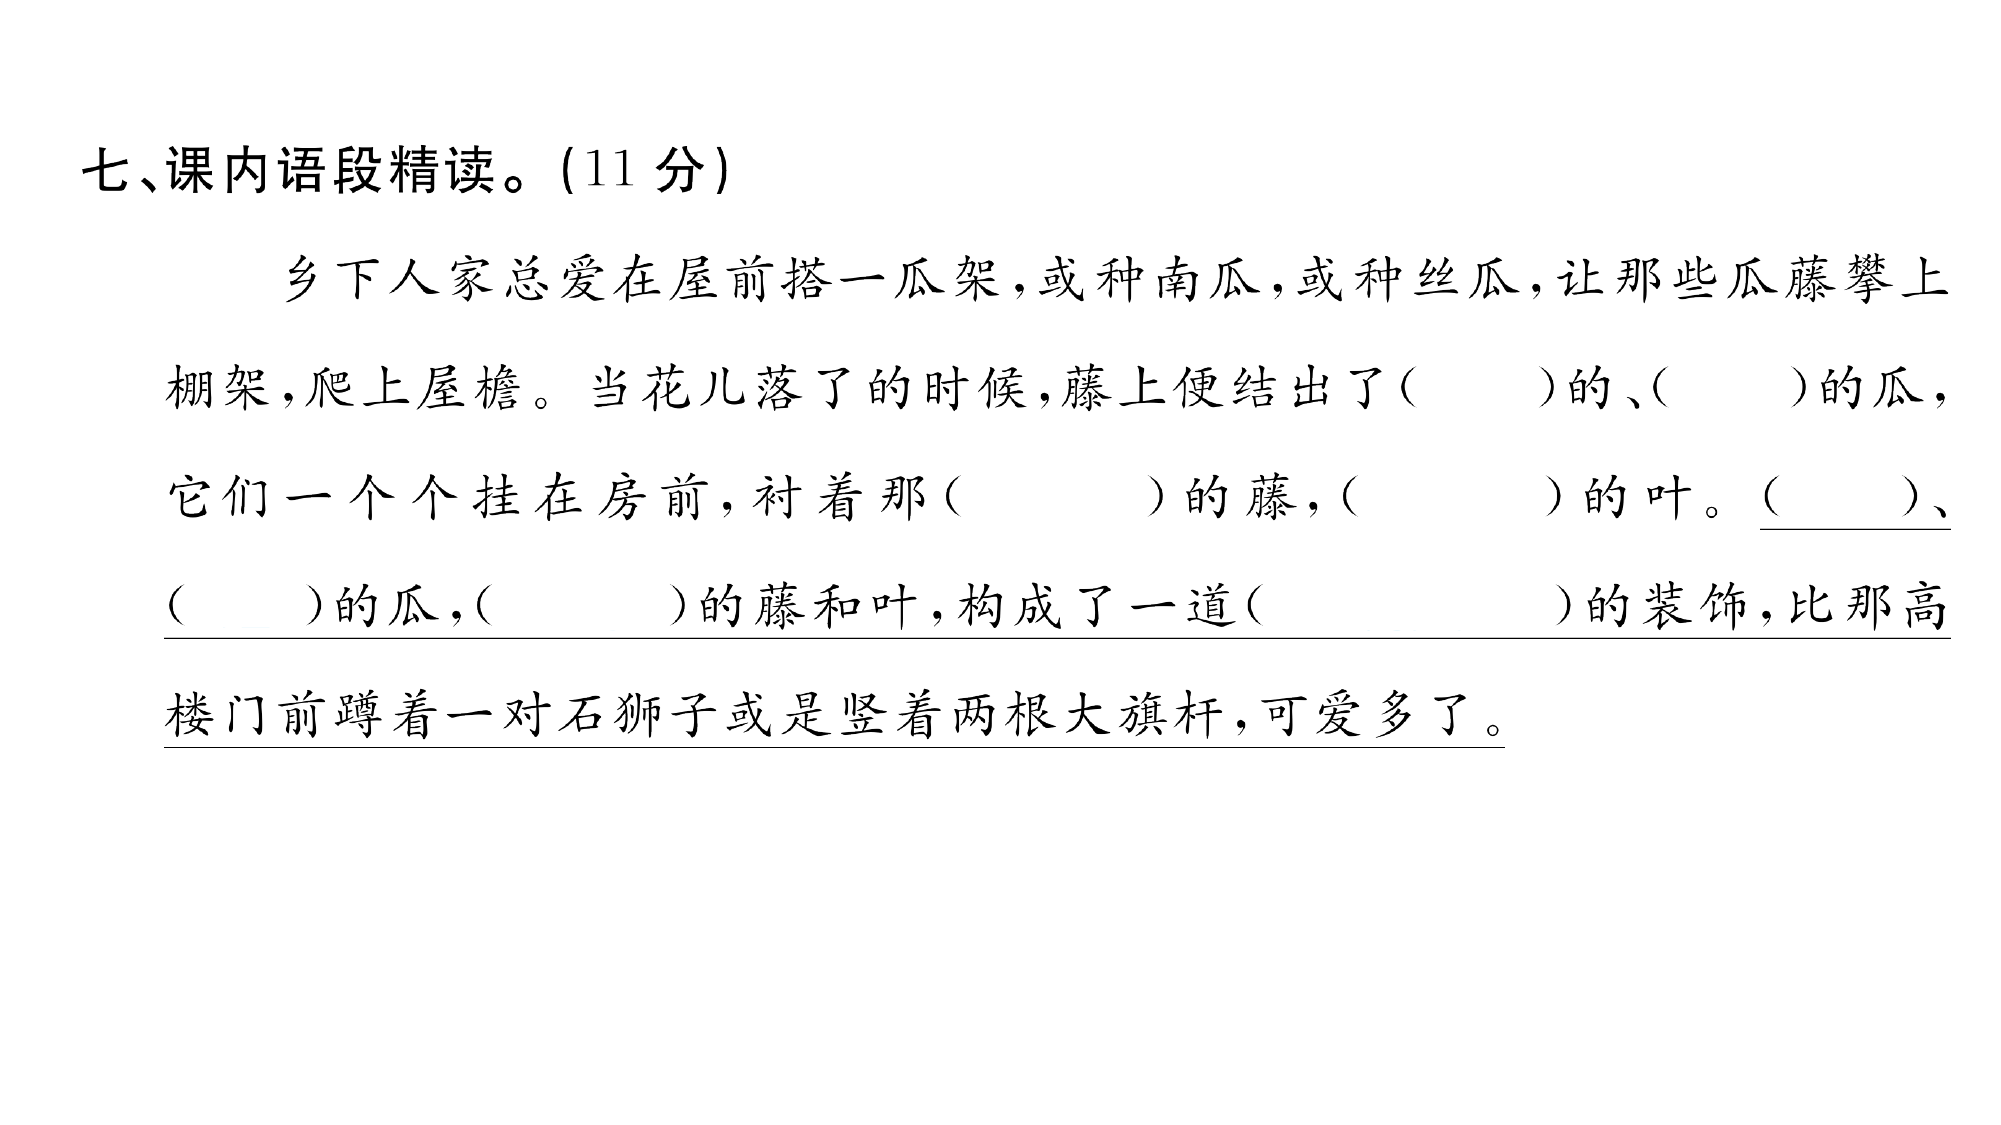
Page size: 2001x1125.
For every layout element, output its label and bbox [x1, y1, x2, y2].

picture [78, 118, 1969, 786]
